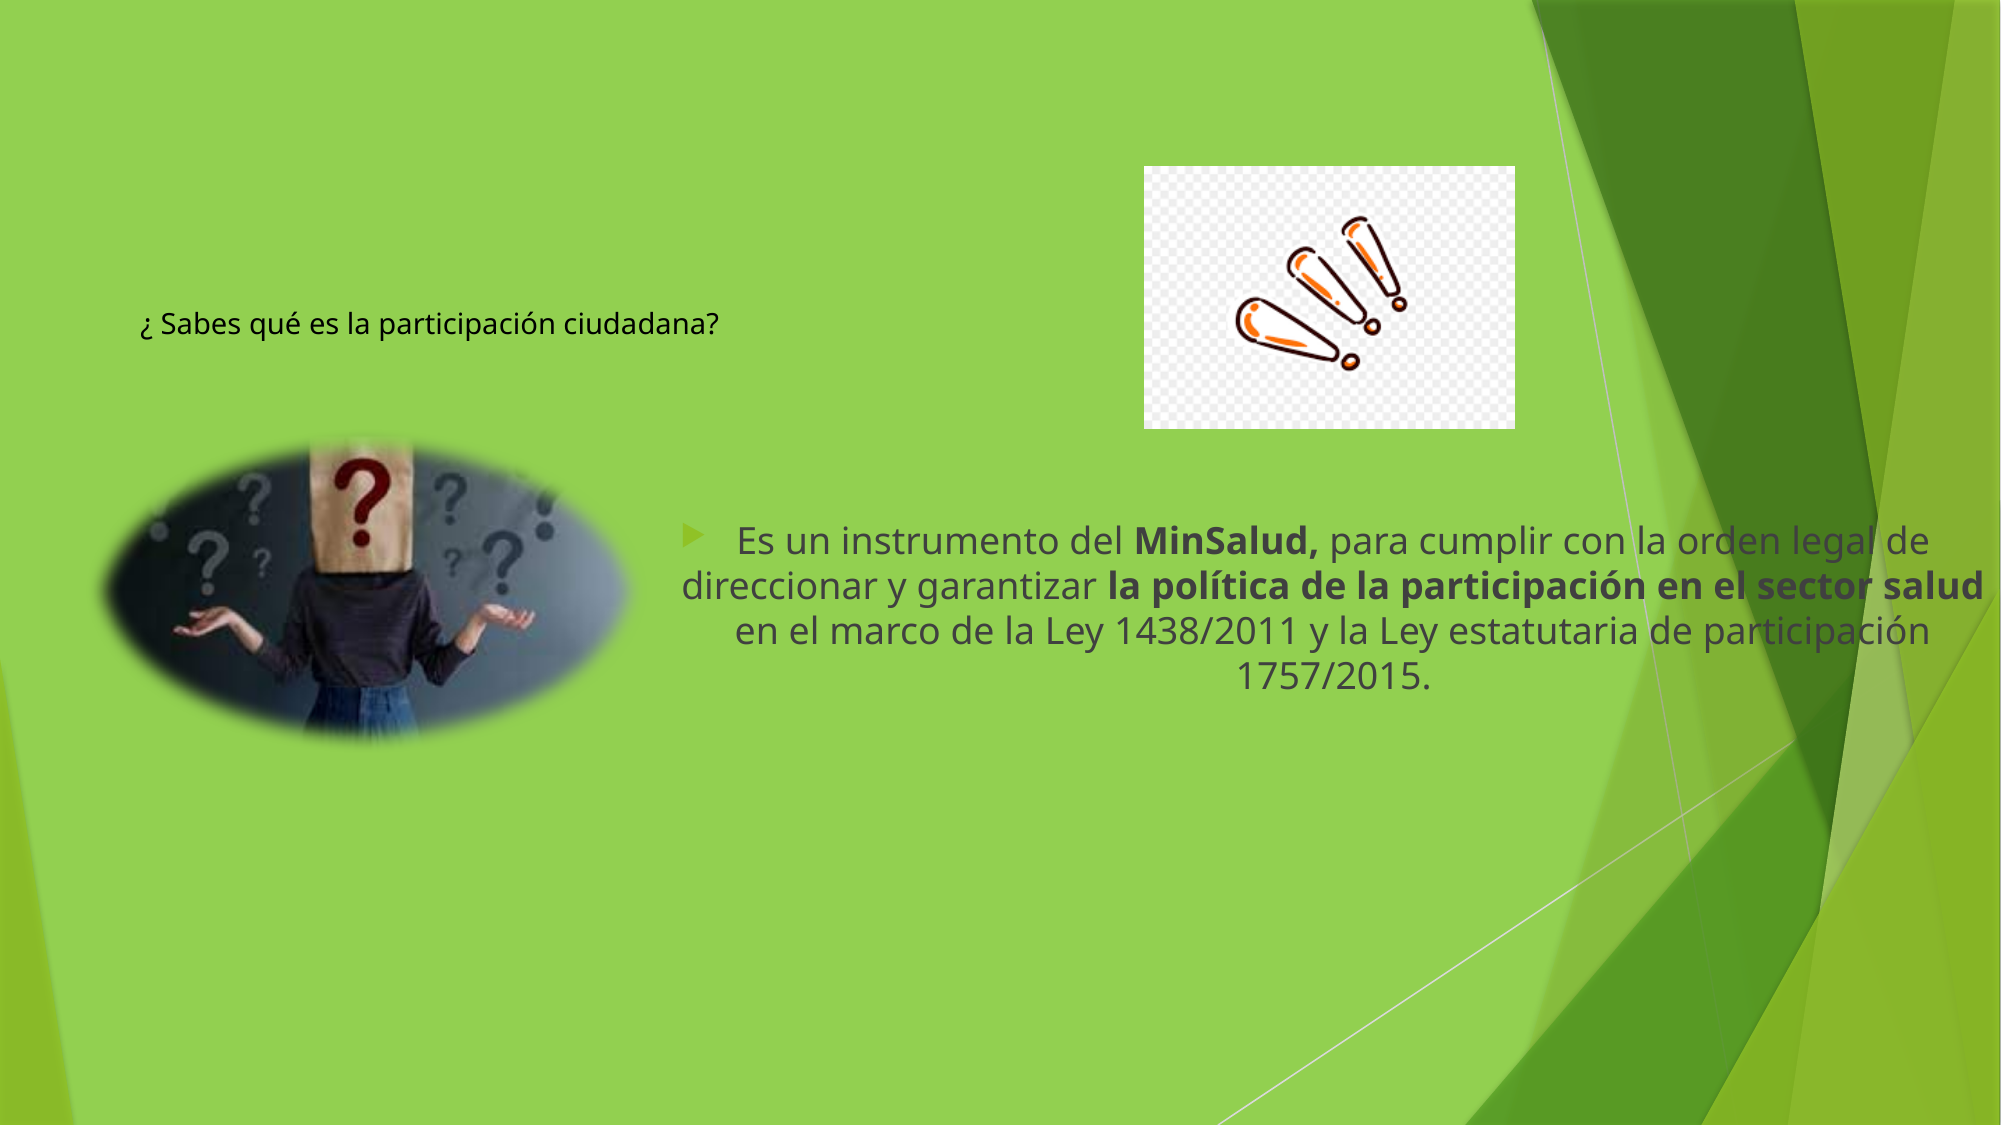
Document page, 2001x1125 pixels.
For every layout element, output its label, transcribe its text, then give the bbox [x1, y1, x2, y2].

text_box ¿ Sabes qué es la participación ciudadana? [125, 297, 735, 348]
picture [1144, 165, 1516, 430]
list Es un instrumento del MinSalud, para cumplir con la orden legal de direccionar y garantizar la política de la participación en el sector salud en el marco de la Ley 1438/2011 y la Ley estatutaria de participación 1757/2015. [600, 377, 2000, 1015]
picture [83, 428, 650, 754]
